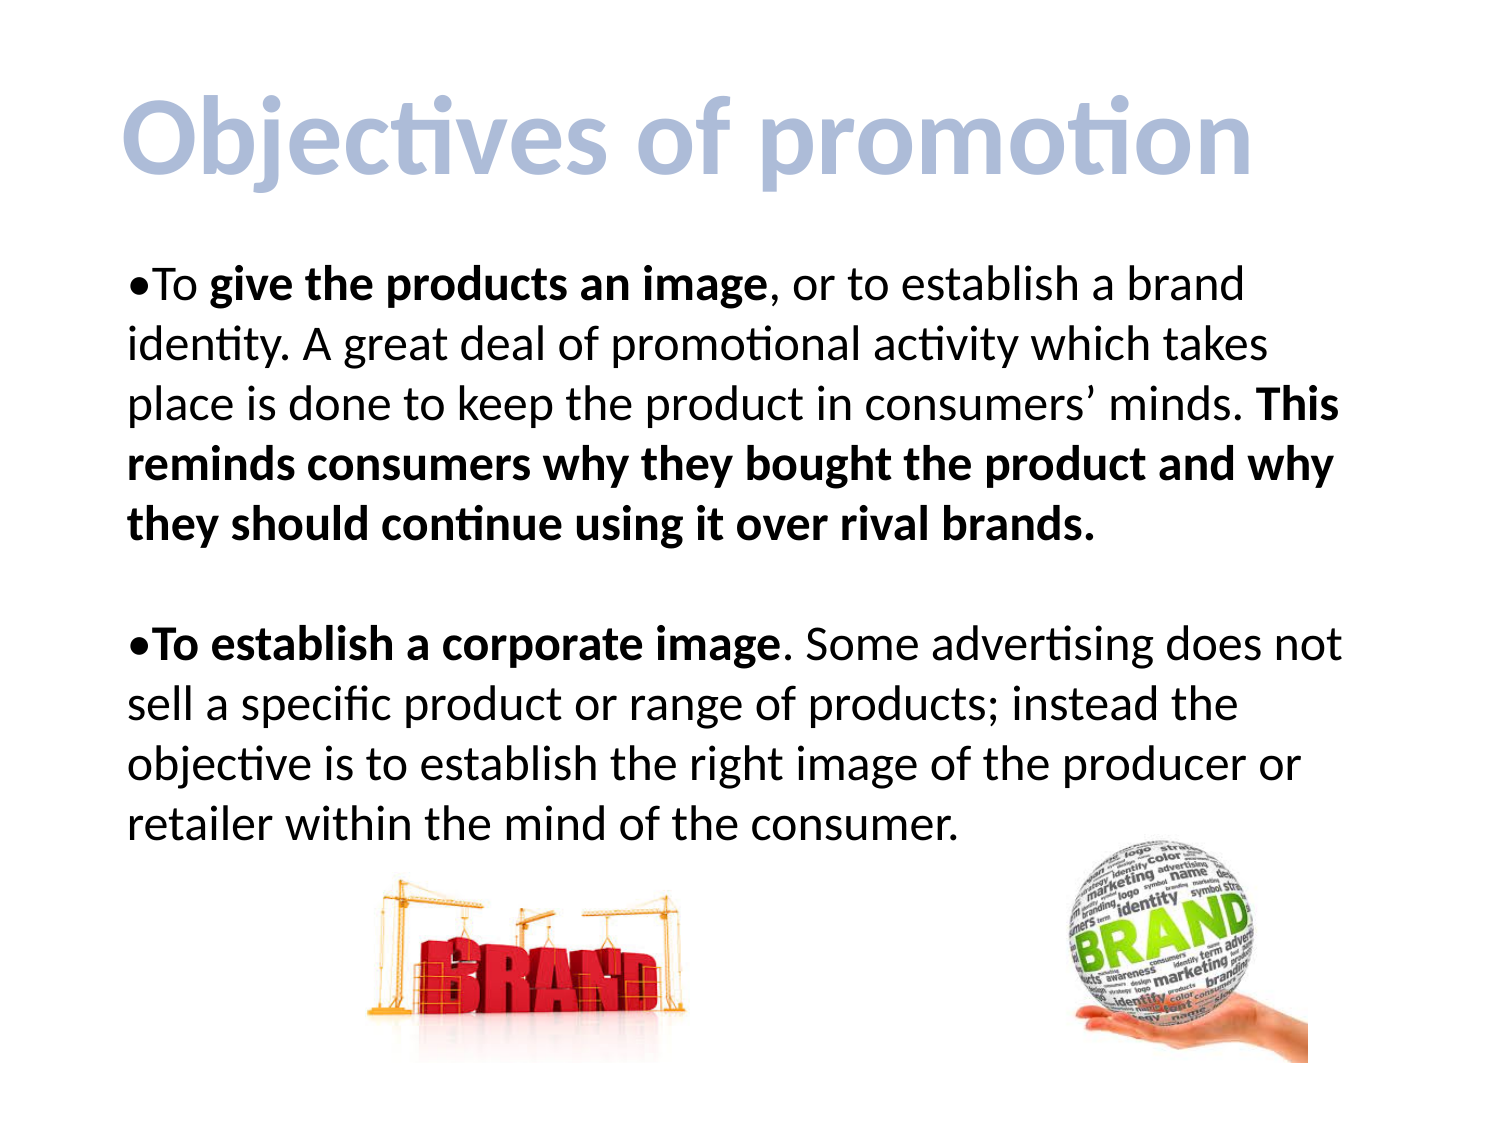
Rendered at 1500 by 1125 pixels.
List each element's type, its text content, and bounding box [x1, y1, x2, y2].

picture [365, 872, 702, 1063]
text_box Objectives of promotion [106, 54, 1296, 205]
picture [1049, 833, 1309, 1063]
text_box •To give the products an image, or to establish a brand identity. A great deal of promotional activity which takes place is done to keep the product in consumers’ minds. This reminds consumers why they bought the product and why they should continue using it over rival brands. •To establish a corporate image. Some advertising does not sell a specific product or range of products; instead the objective is to establish the right image of the producer or retailer within the mind of the consumer. [112, 243, 1376, 859]
